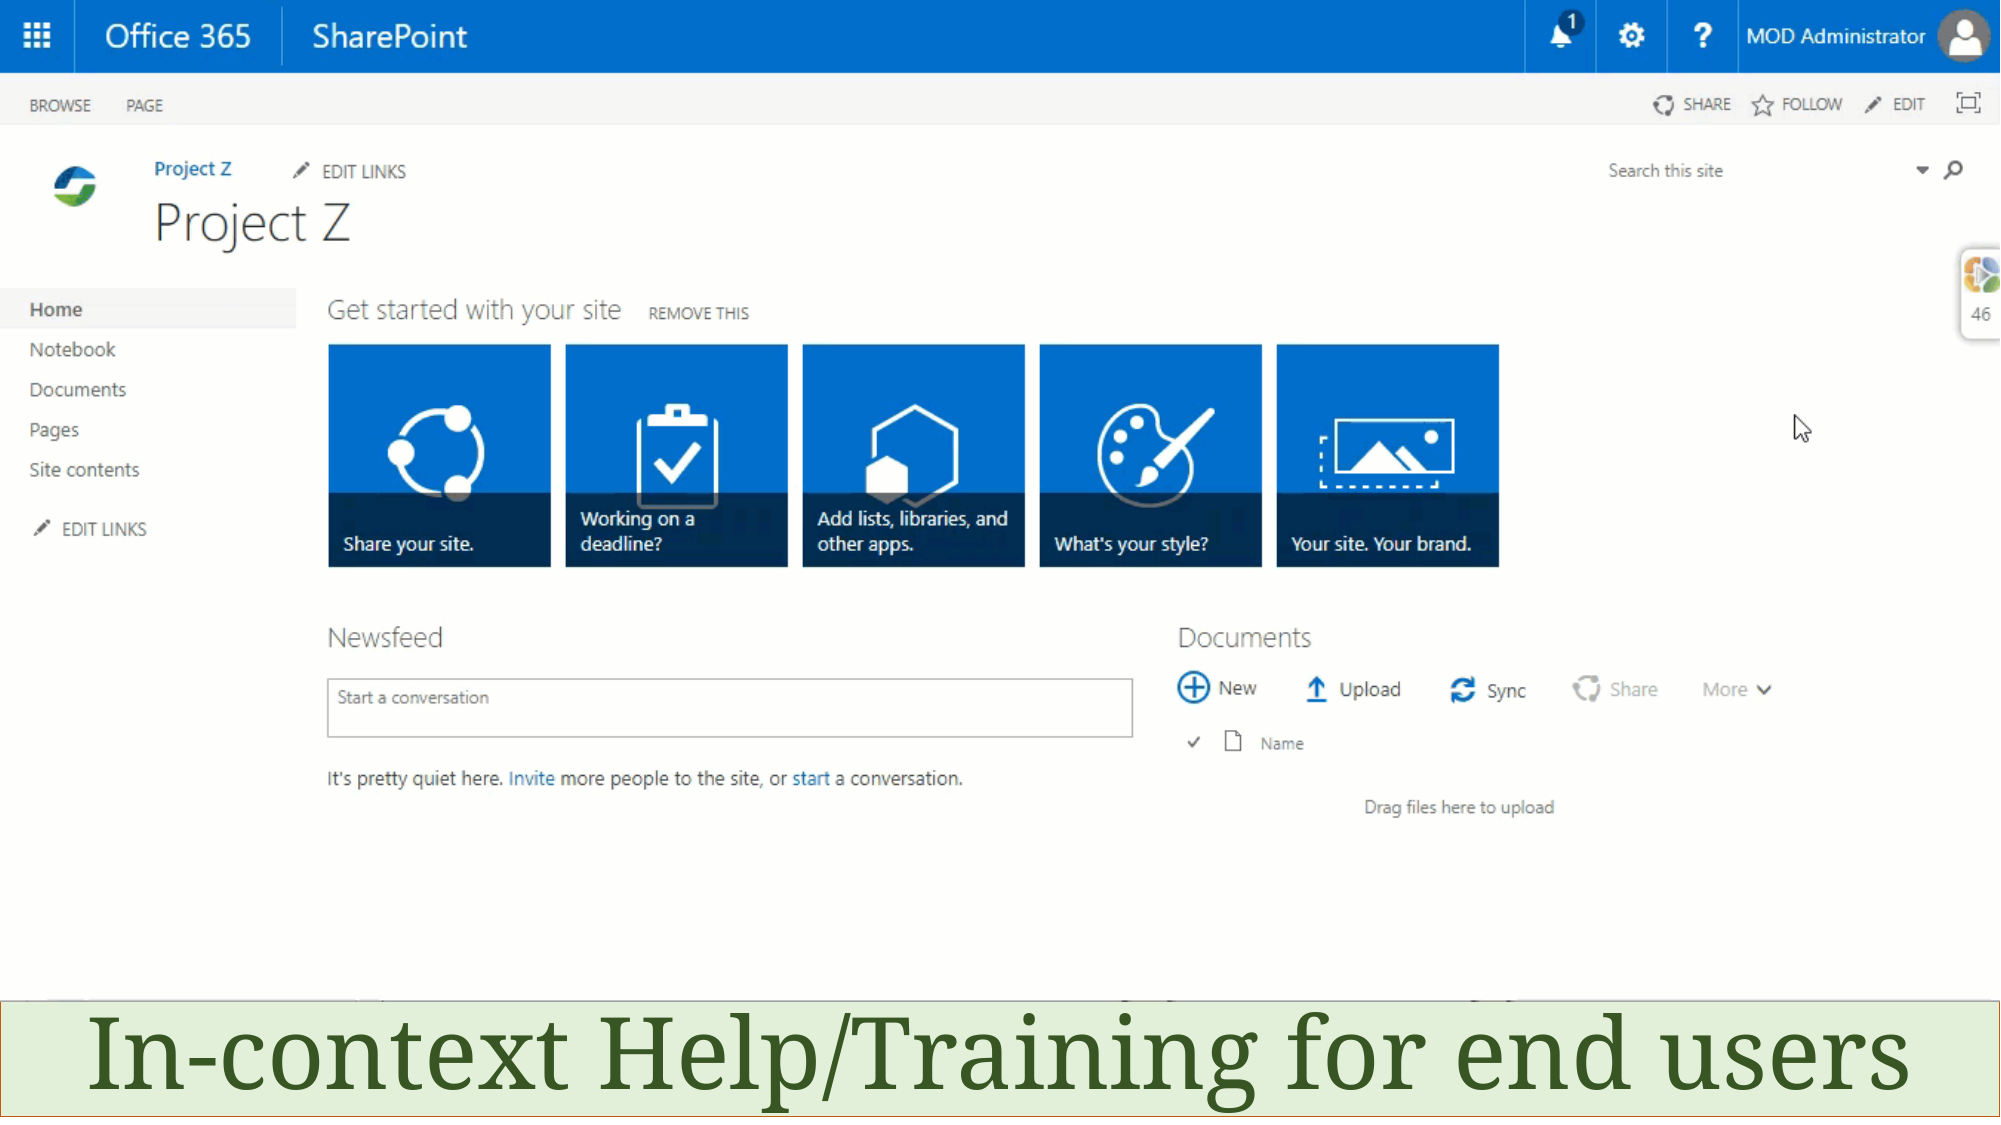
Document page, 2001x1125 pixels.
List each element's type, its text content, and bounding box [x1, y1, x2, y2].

text_box In-context Help/Training for end users [0, 1002, 2000, 1117]
picture [0, 0, 2000, 1002]
